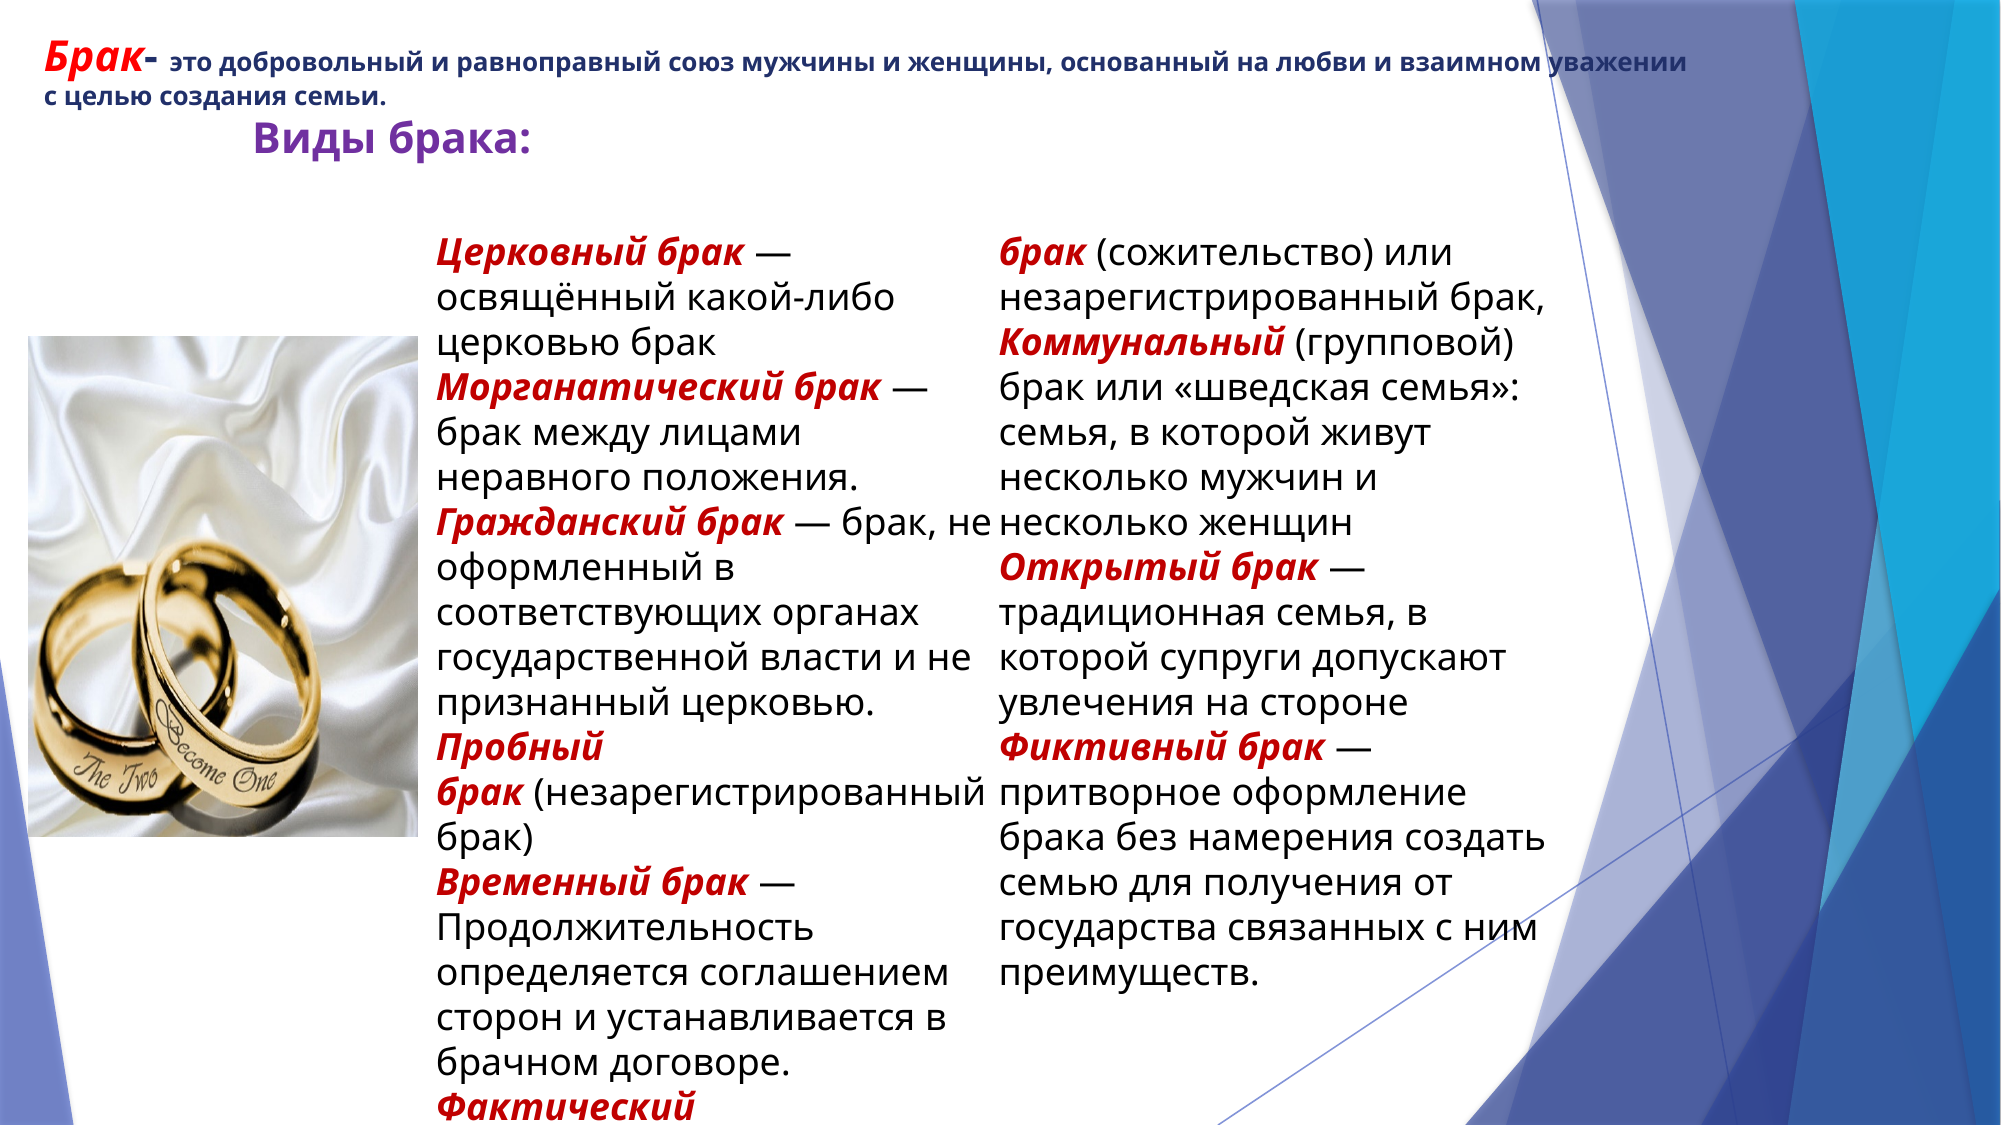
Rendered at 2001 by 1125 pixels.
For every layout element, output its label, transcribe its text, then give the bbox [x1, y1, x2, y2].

text_box Церковный брак — освящённый какой-либо церковью брак Морганатический брак — брак между лицами неравного положения. Гражданский брак — брак, не оформленный в соответствующих органах государственной власти и не признанный церковью. Пробный брак (незарегистрированный брак) Временный брак —Продолжительность определяется соглашением сторон и устанавливается в брачном договоре. Фактический брак (сожительство) или незарегистрированный брак, Коммунальный (групповой) брак или «шведская семья»: семья, в которой живут несколько мужчин и несколько женщин Открытый брак — традиционная семья, в которой супруги допускают увлечения на стороне Фиктивный брак — притворное оформление брака без намерения создать семью для получения от государства связанных с ним преимуществ. [421, 220, 1577, 1125]
title Брак- это добровольный и равноправный союз мужчины и женщины, основанный на любви и взаимном уважении с целью создания семьи. Виды брака: [28, 21, 1708, 221]
picture [28, 336, 418, 838]
